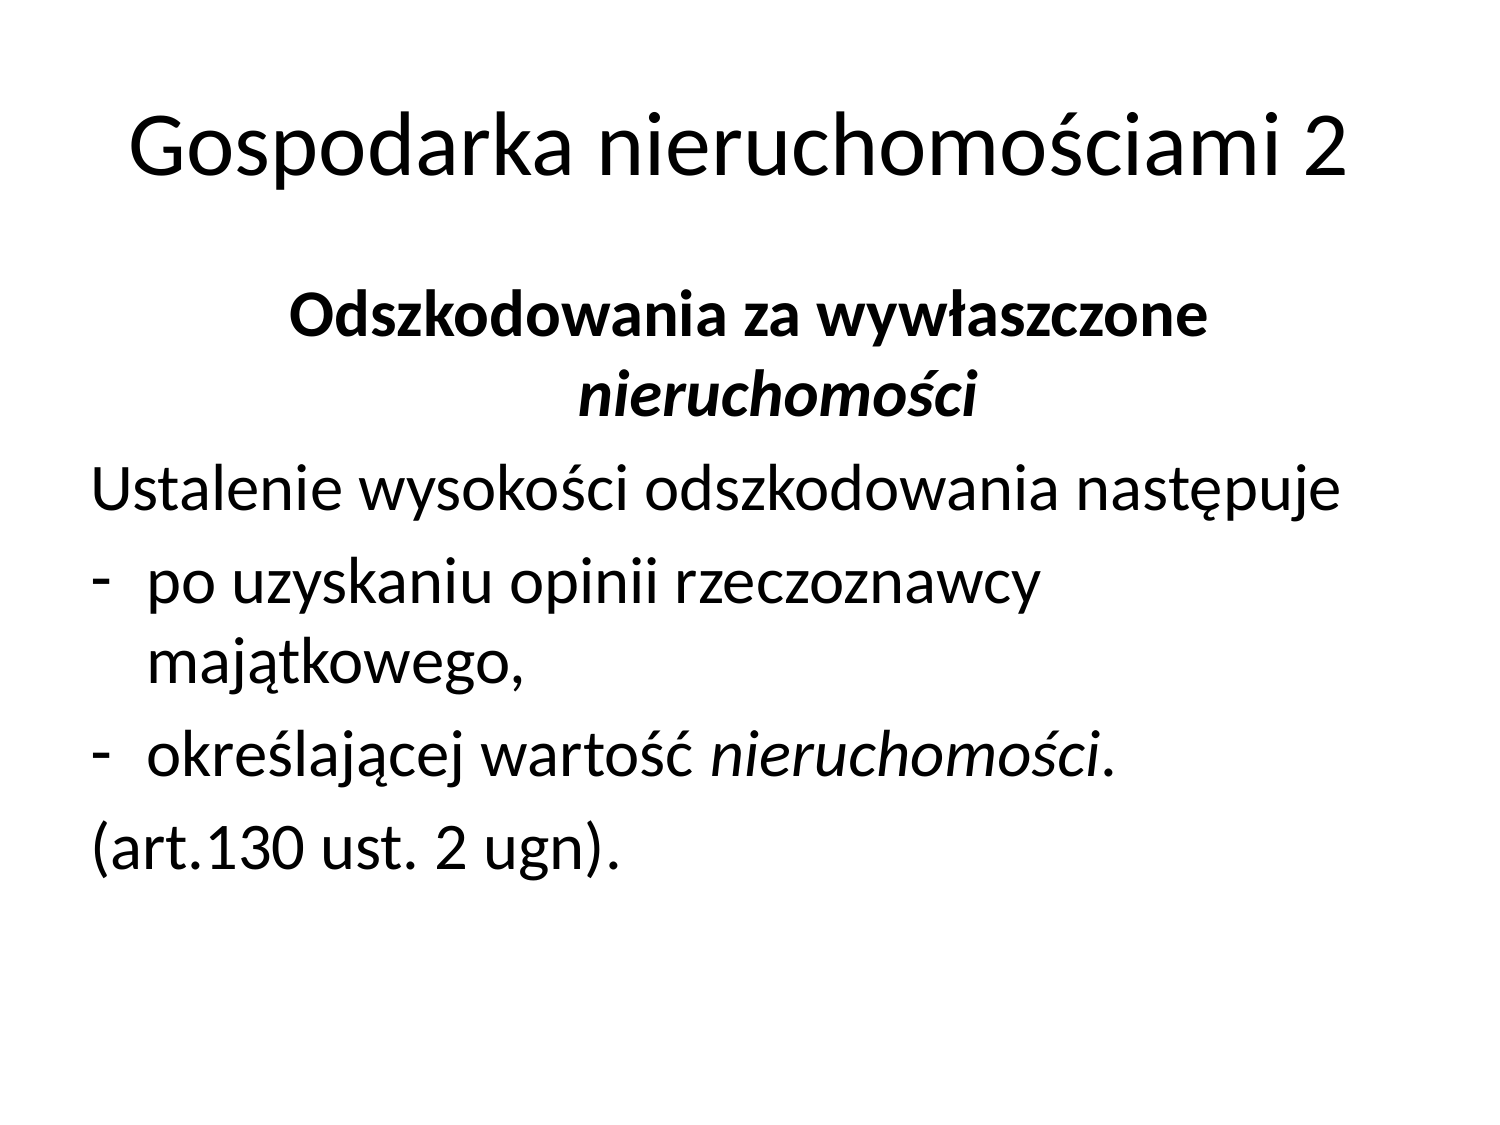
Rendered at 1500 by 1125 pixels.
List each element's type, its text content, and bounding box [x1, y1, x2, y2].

list Odszkodowania za wywłaszczone nieruchomości Ustalenie wysokości odszkodowania następuje po uzyskaniu opinii rzeczoznawcy majątkowego, określającej wartość nieruchomości. (art.130 ust. 2 ugn). [75, 262, 1425, 1005]
title Gospodarka nieruchomościami 2 [75, 45, 1425, 233]
